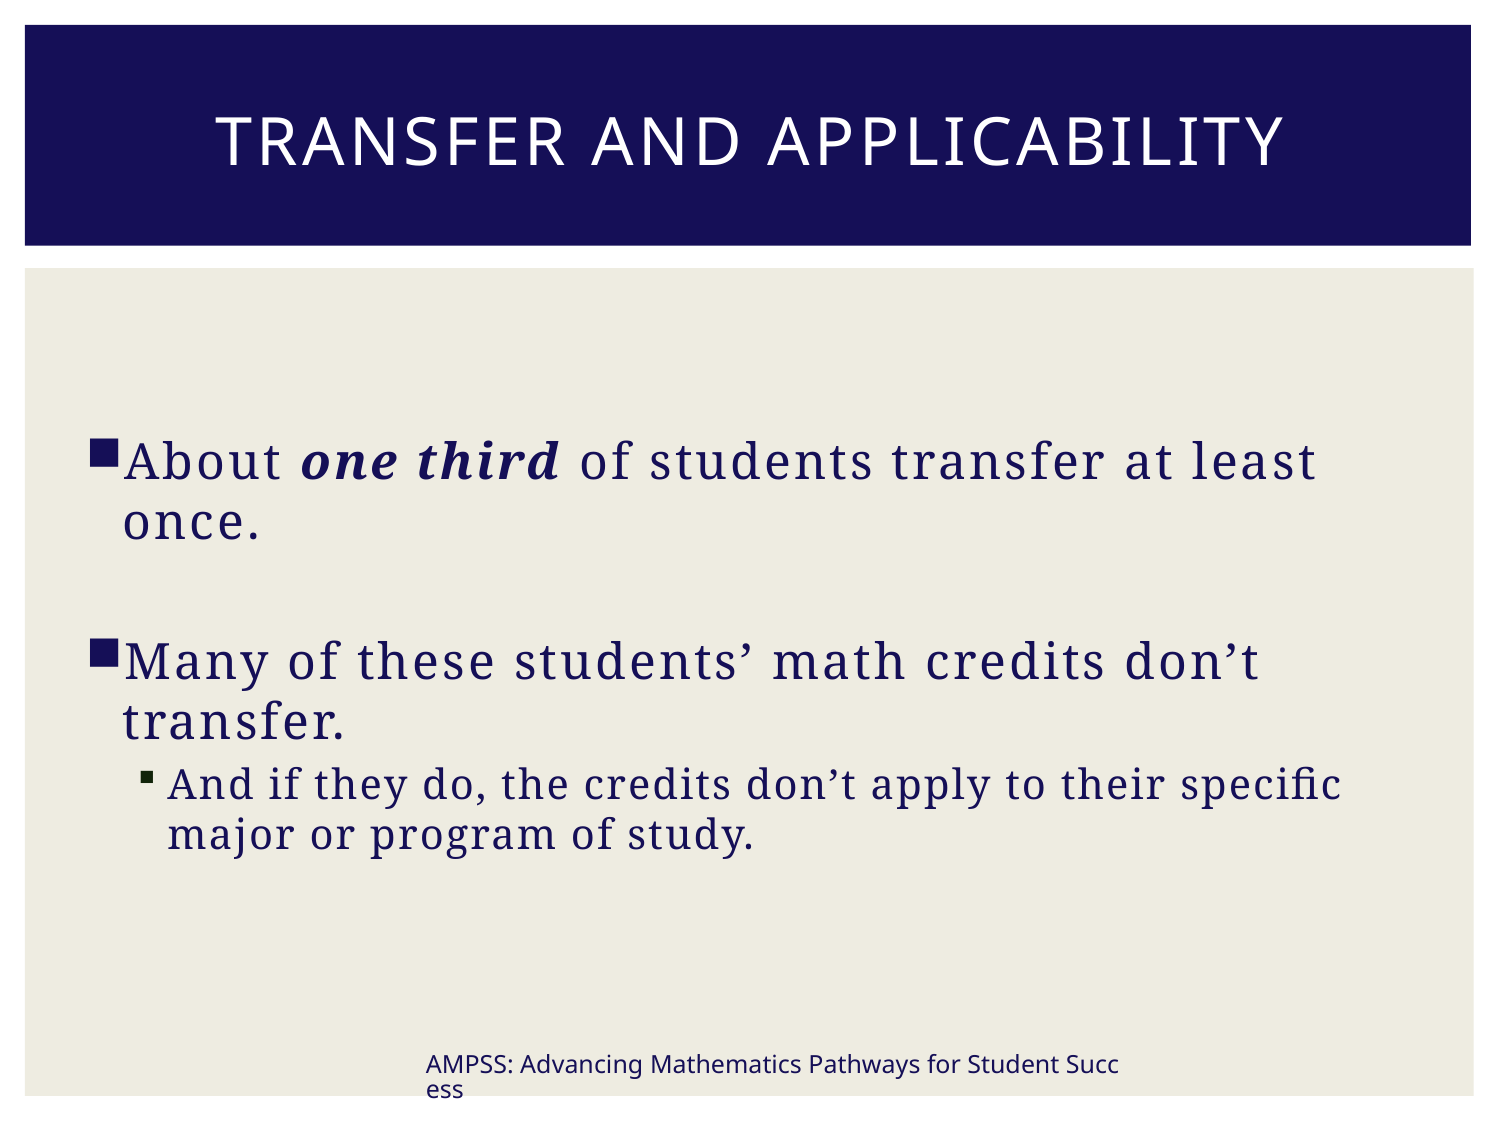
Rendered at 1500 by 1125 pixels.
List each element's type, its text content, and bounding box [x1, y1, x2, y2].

list About one third of students transfer at least once. Many of these students’ math credits don’t transfer. And if they do, the credits don’t apply to their specific major or program of study. [62, 281, 1442, 1005]
title Transfer and Applicability [62, 52, 1438, 226]
footer AMPSS: Advancing Mathematics Pathways for Student Success [410, 1042, 1148, 1088]
